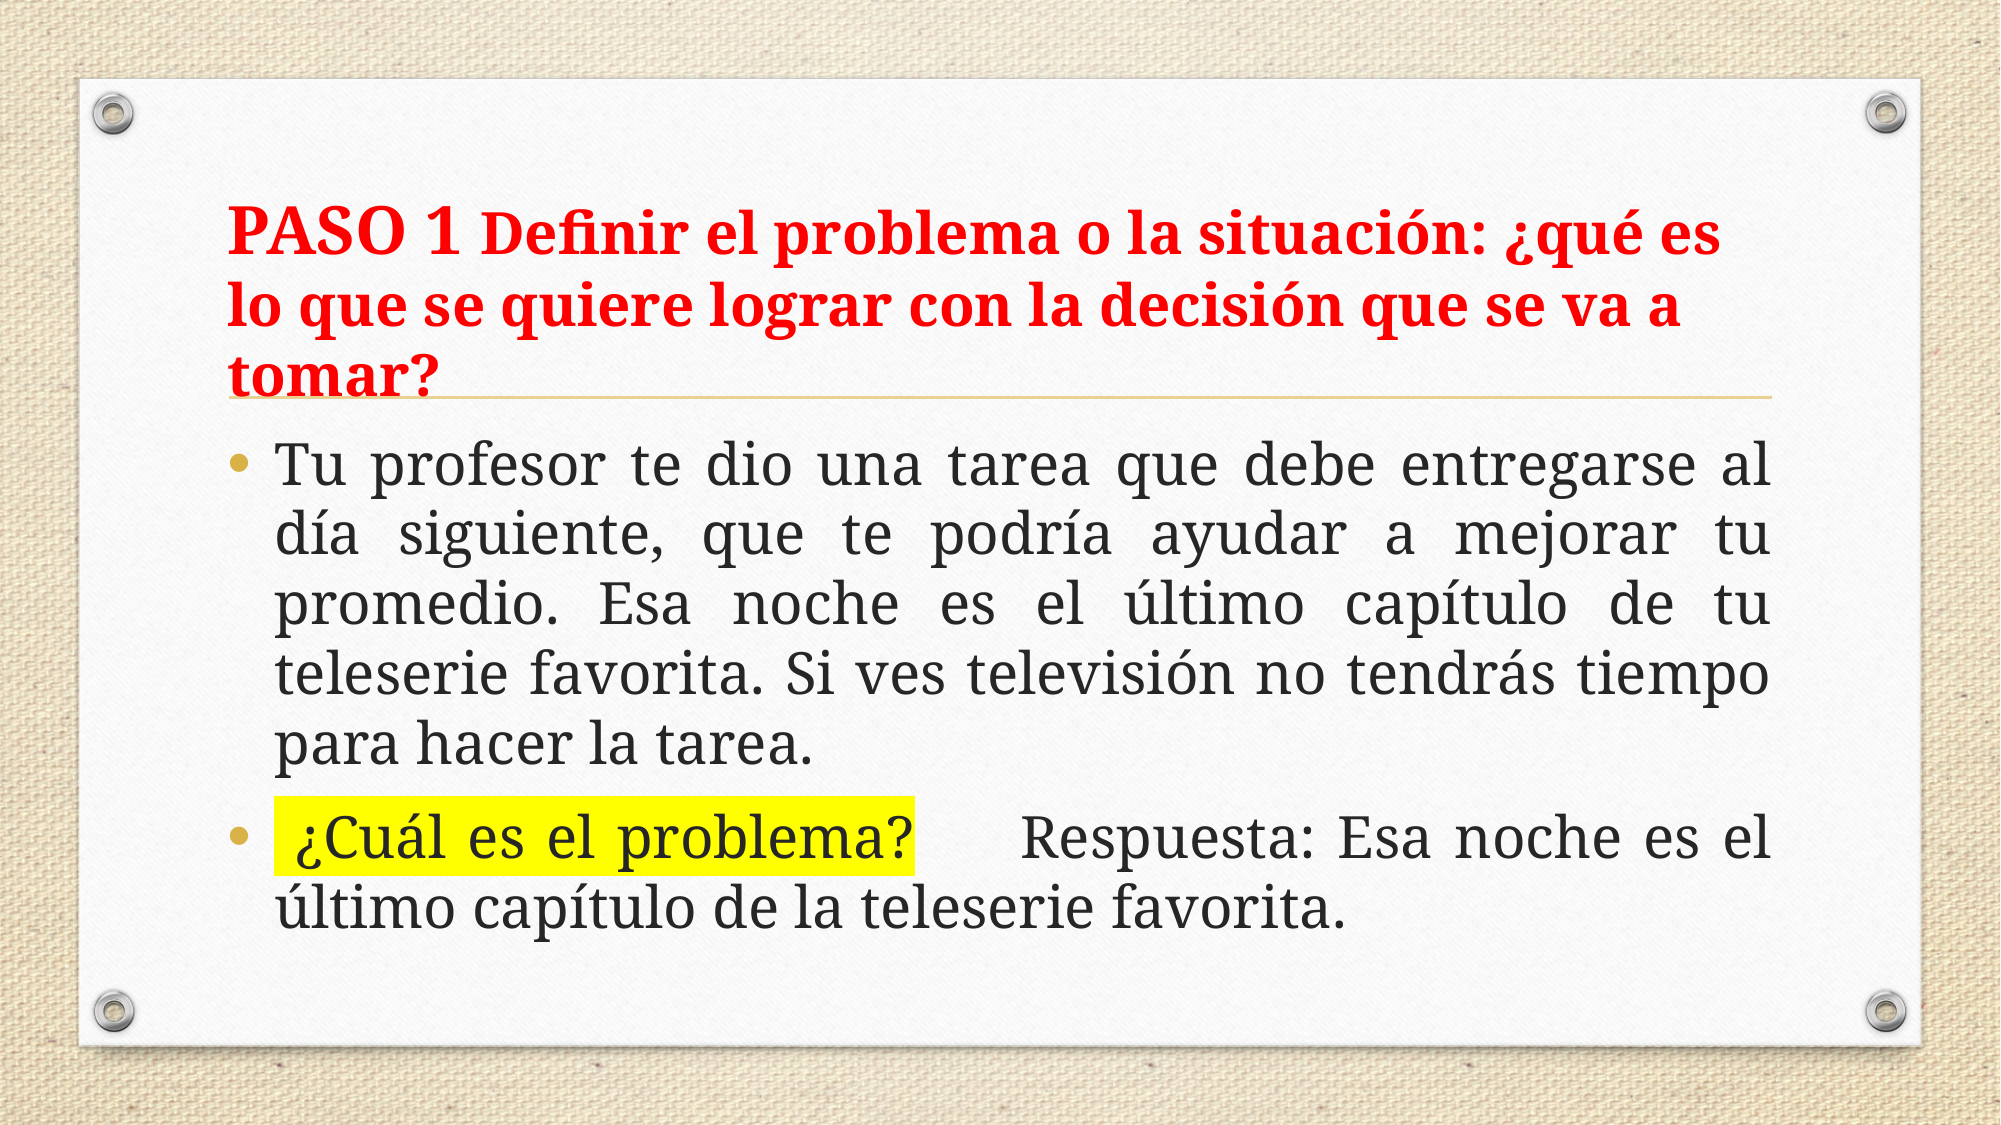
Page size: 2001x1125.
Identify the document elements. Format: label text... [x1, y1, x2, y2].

picture [0, 0, 2001, 1125]
list Tu profesor te dio una tarea que debe entregarse al día siguiente, que te podría ayudar a mejorar tu promedio. Esa noche es el último capítulo de tu teleserie favorita. Si ves televisión no tendrás tiempo para hacer la tarea. ¿Cuál es el problema? Respuesta: Esa noche es el último capítulo de la teleserie favorita. [212, 419, 1788, 964]
title PASO 1 Definir el problema o la situación: ¿qué es lo que se quiere lograr con la decisión que se va a tomar? [212, 161, 1788, 375]
